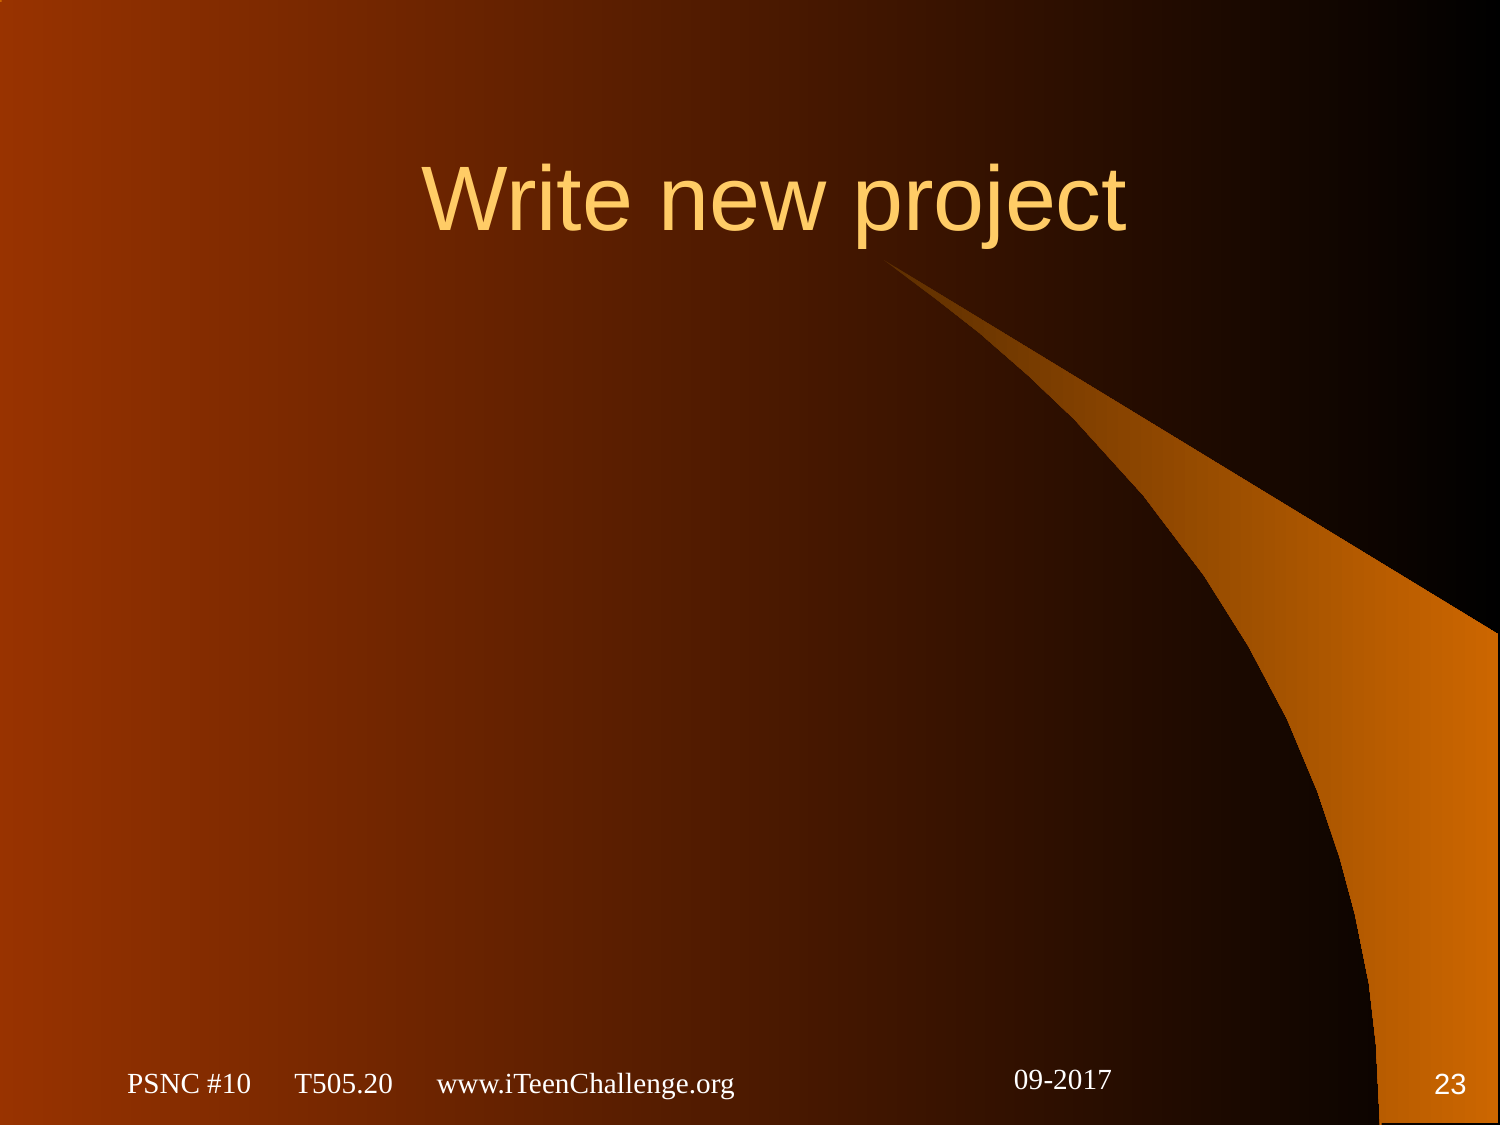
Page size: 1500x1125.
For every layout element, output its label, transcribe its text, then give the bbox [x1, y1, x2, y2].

slide_number 09-2017 [814, 1046, 1128, 1110]
footer PSNC #10 T505.20 www.iTeenChallenge.org [111, 1044, 813, 1120]
title Write new project [111, 99, 1438, 288]
slide_number 23 [1169, 1037, 1483, 1101]
